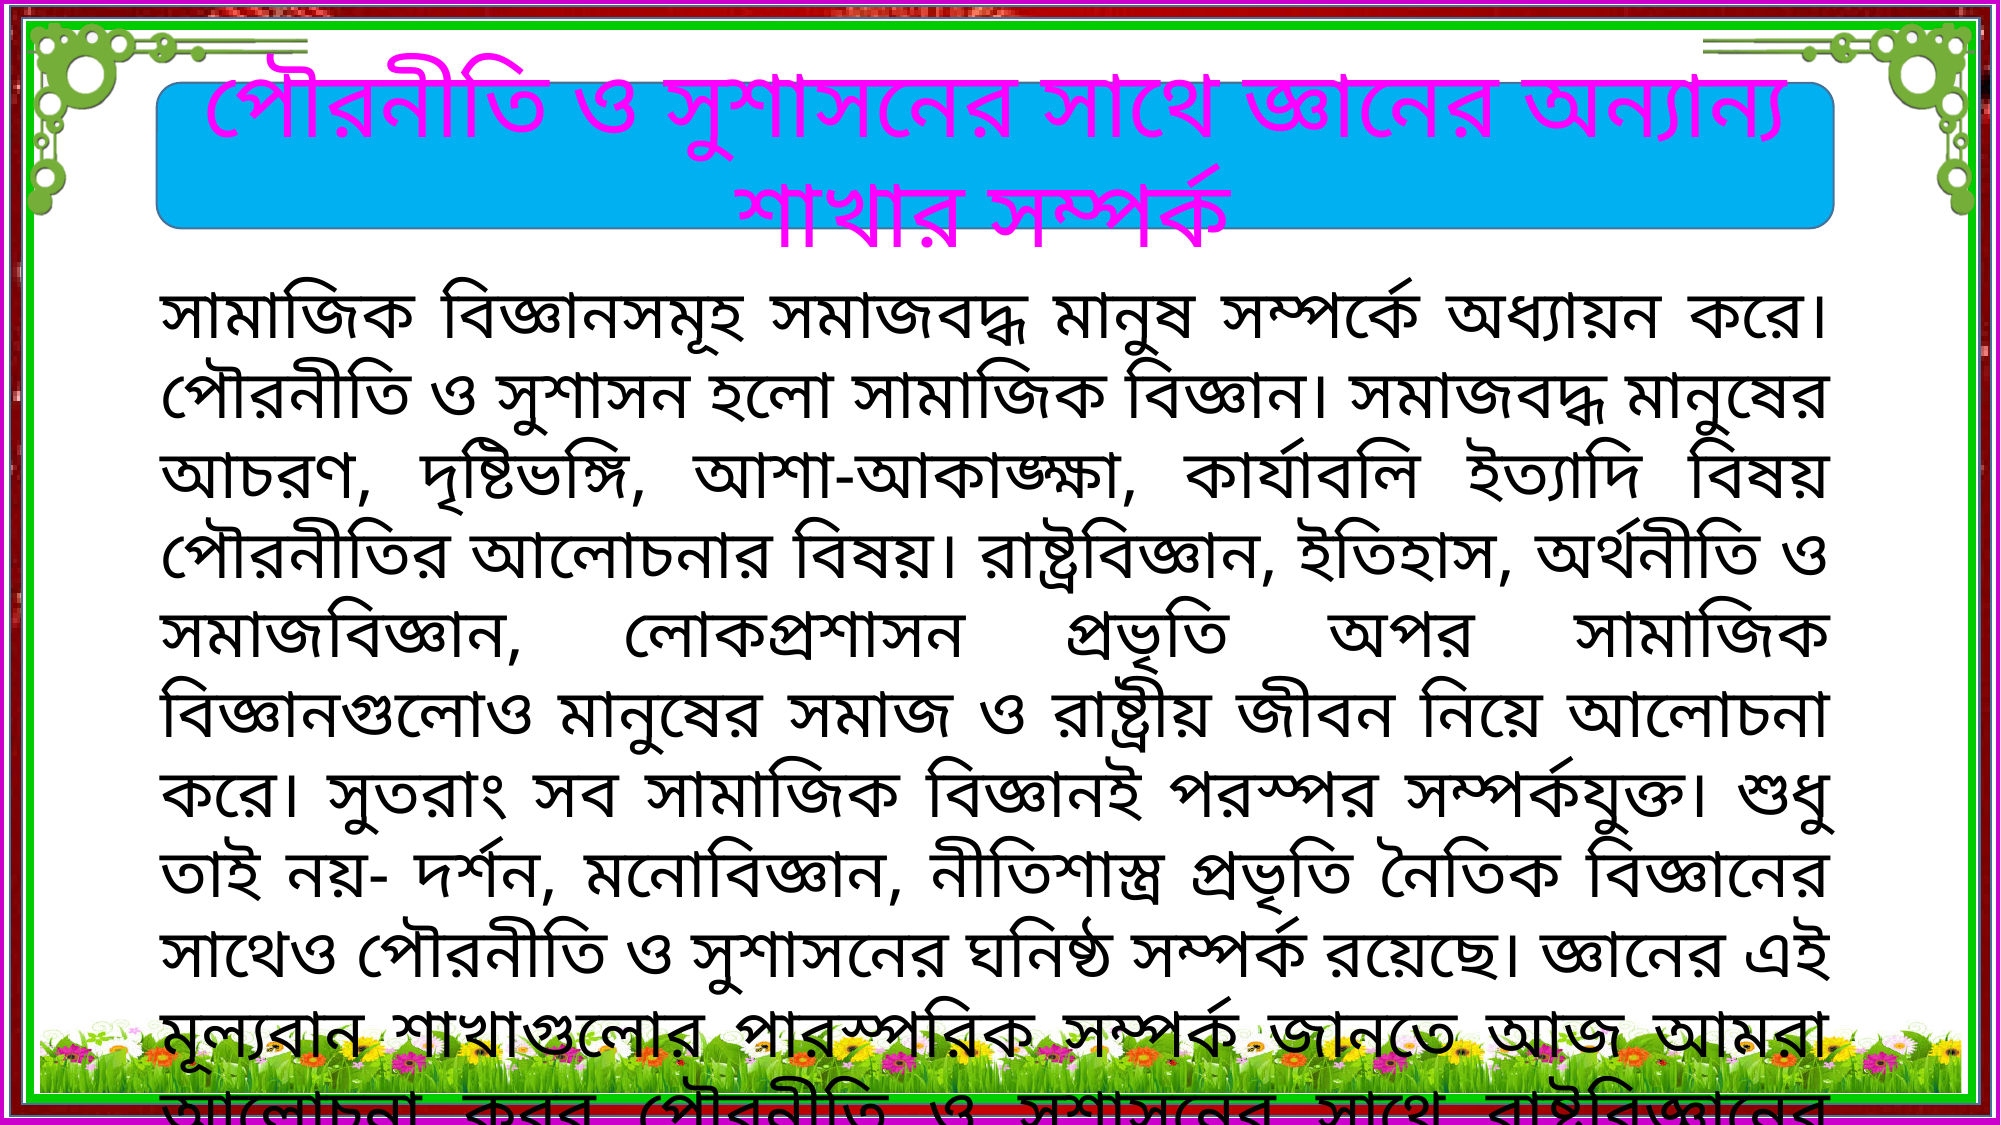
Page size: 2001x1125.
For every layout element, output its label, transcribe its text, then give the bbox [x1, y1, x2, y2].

text_box পৌরনীতি ও সুশাসনের সাথে জ্ঞানের অন্যান্য শাখার সম্পর্ক [155, 81, 1835, 230]
text_box সামাজিক বিজ্ঞানসমূহ সমাজবদ্ধ মানুষ সম্পর্কে অধ্যায়ন করে। পৌরনীতি ও সুশাসন হলো সামাজিক বিজ্ঞান। সমাজবদ্ধ মানুষের আচরণ, দৃষ্টিভঙ্গি, আশা-আকাঙ্ক্ষা, কার্যাবলি ইত্যাদি বিষয় পৌরনীতির আলোচনার বিষয়। রাষ্ট্রবিজ্ঞান, ইতিহাস, অর্থনীতি ও সমাজবিজ্ঞান, লোকপ্রশাসন প্রভৃতি অপর সামাজিক বিজ্ঞানগুলোও মানুষের সমাজ ও রাষ্ট্রীয় জীবন নিয়ে আলোচনা করে। সুতরাং সব সামাজিক বিজ্ঞানই পরস্পর সম্পর্কযুক্ত। শুধু তাই নয়- দর্শন, মনোবিজ্ঞান, নীতিশাস্ত্র প্রভৃতি নৈতিক বিজ্ঞানের সাথেও পৌরনীতি ও সুশাসনের ঘনিষ্ঠ সম্পর্ক রয়েছে। জ্ঞানের এই মূল্যবান শাখাগুলোর পারস্পরিক সম্পর্ক জানতে আজ আমরা আলোচনা করব পৌরনীতি ও সুশাসনের সাথে রাষ্ট্রবিজ্ঞানের সম্পর্ক। [145, 264, 1845, 1125]
picture [11, 7, 1990, 1115]
picture [40, 1014, 145, 1093]
picture [1845, 1014, 1962, 1093]
